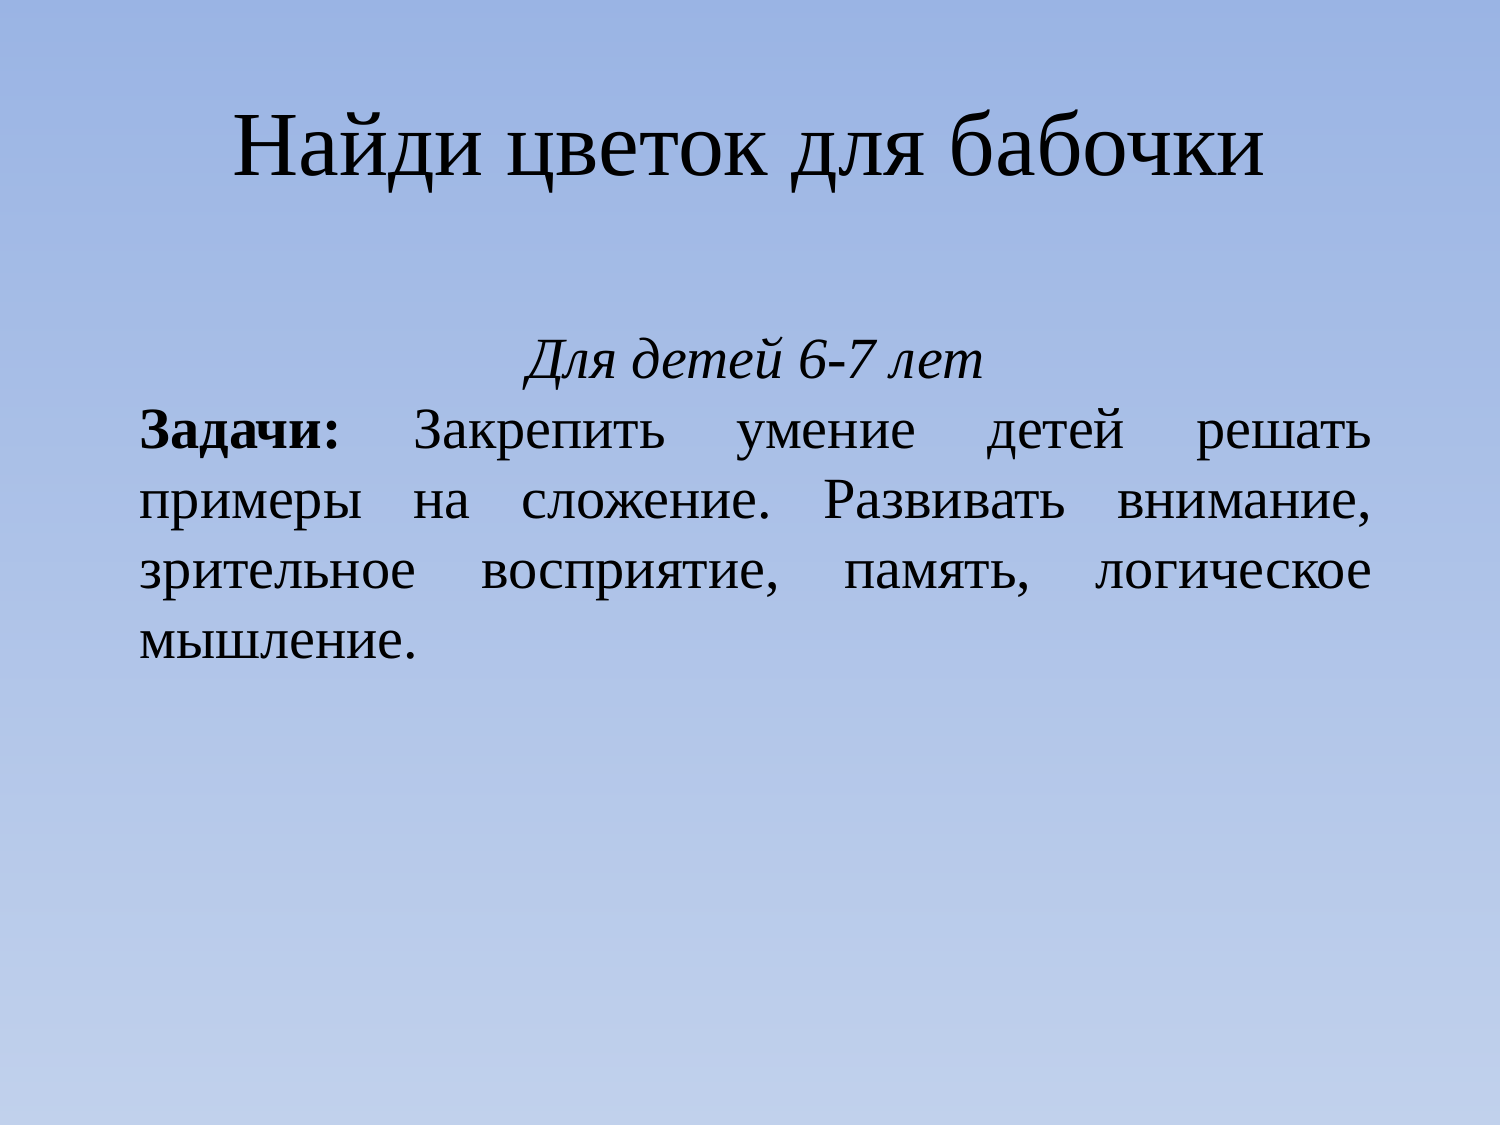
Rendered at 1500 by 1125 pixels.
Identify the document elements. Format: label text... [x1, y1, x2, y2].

title Найди цветок для бабочки [75, 45, 1425, 233]
text_box Для детей 6-7 лет Задачи: Закрепить умение детей решать примеры на сложение. Развивать внимание, зрительное восприятие, память, логическое мышление. [124, 312, 1388, 678]
